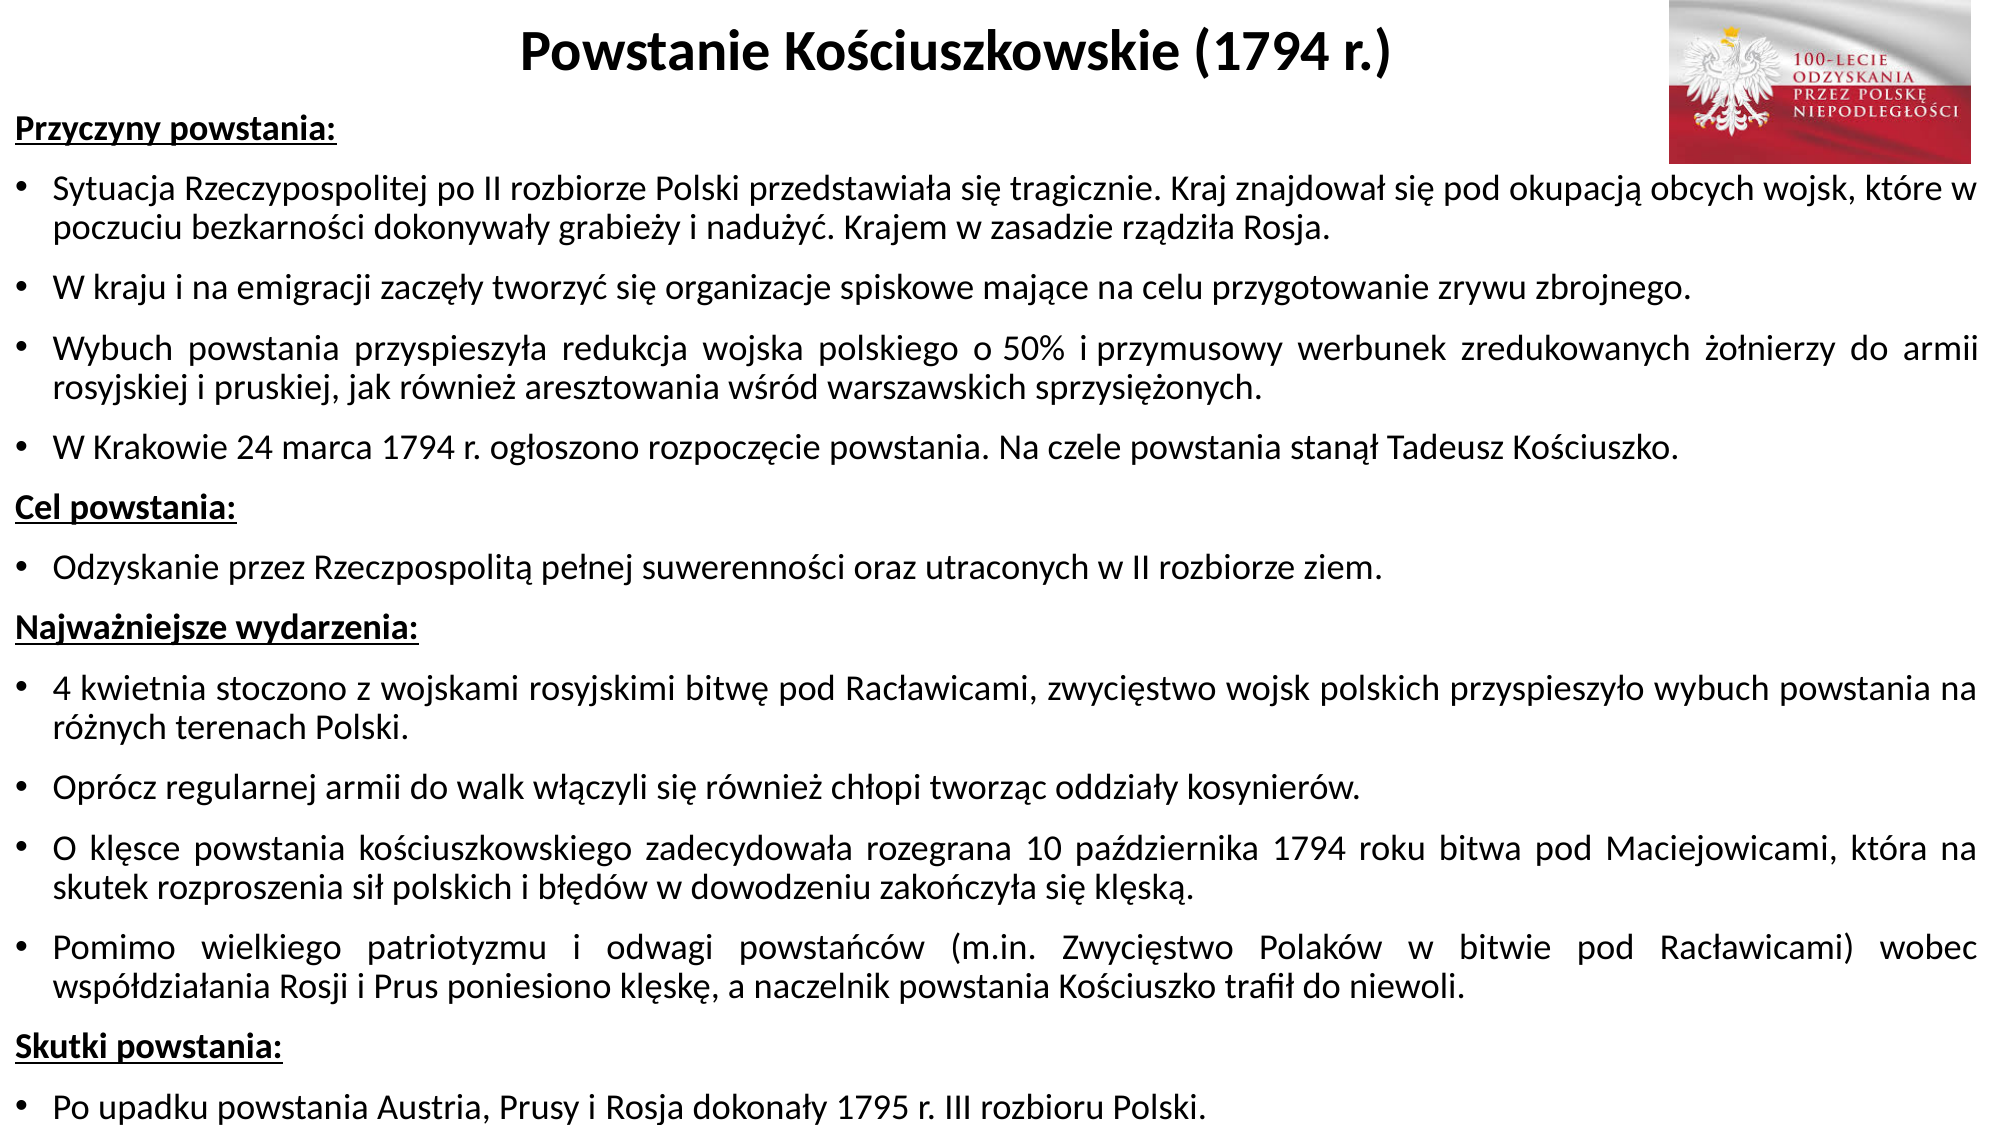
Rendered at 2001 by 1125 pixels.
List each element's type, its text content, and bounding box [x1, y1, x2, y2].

list Przyczyny powstania: Sytuacja Rzeczypospolitej po II rozbiorze Polski przedstawiała się tragicznie. Kraj znajdował się pod okupacją obcych wojsk, które w poczuciu bezkarności dokonywały grabieży i nadużyć. Krajem w zasadzie rządziła Rosja. W kraju i na emigracji zaczęły tworzyć się organizacje spiskowe mające na celu przygotowanie zrywu zbrojnego. Wybuch powstania przyspieszyła redukcja wojska polskiego o 50% i przymusowy werbunek zredukowanych żołnierzy do armii rosyjskiej i pruskiej, jak również aresztowania wśród warszawskich sprzysiężonych. W Krakowie 24 marca 1794 r. ogłoszono rozpoczęcie powstania. Na czele powstania stanął Tadeusz Kościuszko. Cel powstania: Odzyskanie przez Rzeczpospolitą pełnej suwerenności oraz utraconych w II rozbiorze ziem. Najważniejsze wydarzenia: 4 kwietnia stoczono z wojskami rosyjskimi bitwę pod Racławicami, zwycięstwo wojsk polskich przyspieszyło wybuch powstania na różnych terenach Polski. Oprócz regularnej armii do walk włączyli się również chłopi tworząc oddziały kosynierów. O klęsce powstania kościuszkowskiego zadecydowała rozegrana 10 października 1794 roku bitwa pod Maciejowicami, która na skutek rozproszenia sił polskich i błędów w dowodzeniu zakończyła się klęską. Pomimo wielkiego patriotyzmu i odwagi powstańców (m.in. Zwycięstwo Polaków w bitwie pod Racławicami) wobec współdziałania Rosji i Prus poniesiono klęskę, a naczelnik powstania Kościuszko trafił do niewoli. Skutki powstania: Po upadku powstania Austria, Prusy i Rosja dokonały 1795 r. III rozbioru Polski. [0, 101, 1996, 1125]
picture [1668, 0, 1971, 164]
title Powstanie Kościuszkowskie (1794 r.) [94, 0, 1668, 101]
